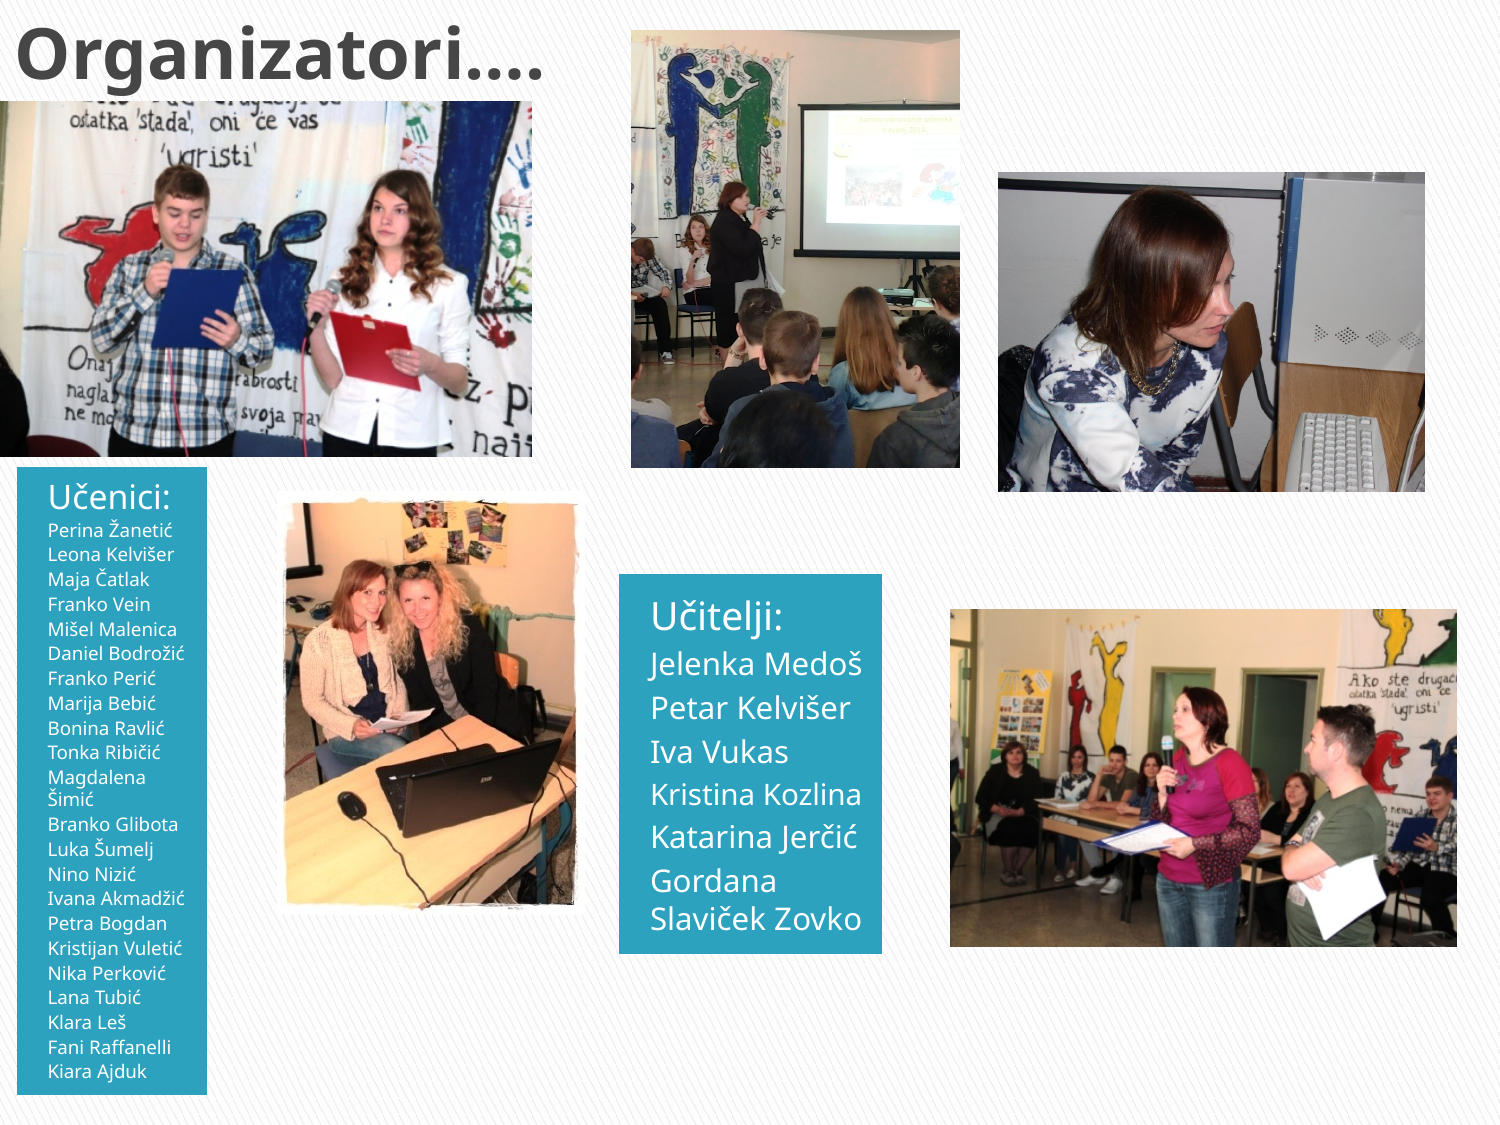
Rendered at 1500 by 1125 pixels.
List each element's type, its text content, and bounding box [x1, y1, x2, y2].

picture [0, 101, 532, 457]
title Organizatori…. [0, 0, 644, 102]
picture [950, 609, 1457, 948]
picture [631, 30, 960, 468]
list Učenici: Perina Žanetić Leona Kelvišer Maja Čatlak Franko Vein Mišel Malenica Daniel Bodrožić Franko Perić Marija Bebić Bonina Ravlić Tonka Ribičić Magdalena Šimić Branko Glibota Luka Šumelj Nino Nizić Ivana Akmadžić Petra Bogdan Kristijan Vuletić Nika Perković Lana Tubić Klara Leš Fani Raffanelli Kiara Ajduk [17, 468, 207, 1095]
list Učitelji: Jelenka Medoš Petar Kelvišer Iva Vukas Kristina Kozlina Katarina Jerčić Gordana Slaviček Zovko [619, 574, 882, 954]
picture [277, 491, 585, 915]
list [997, 172, 1426, 492]
